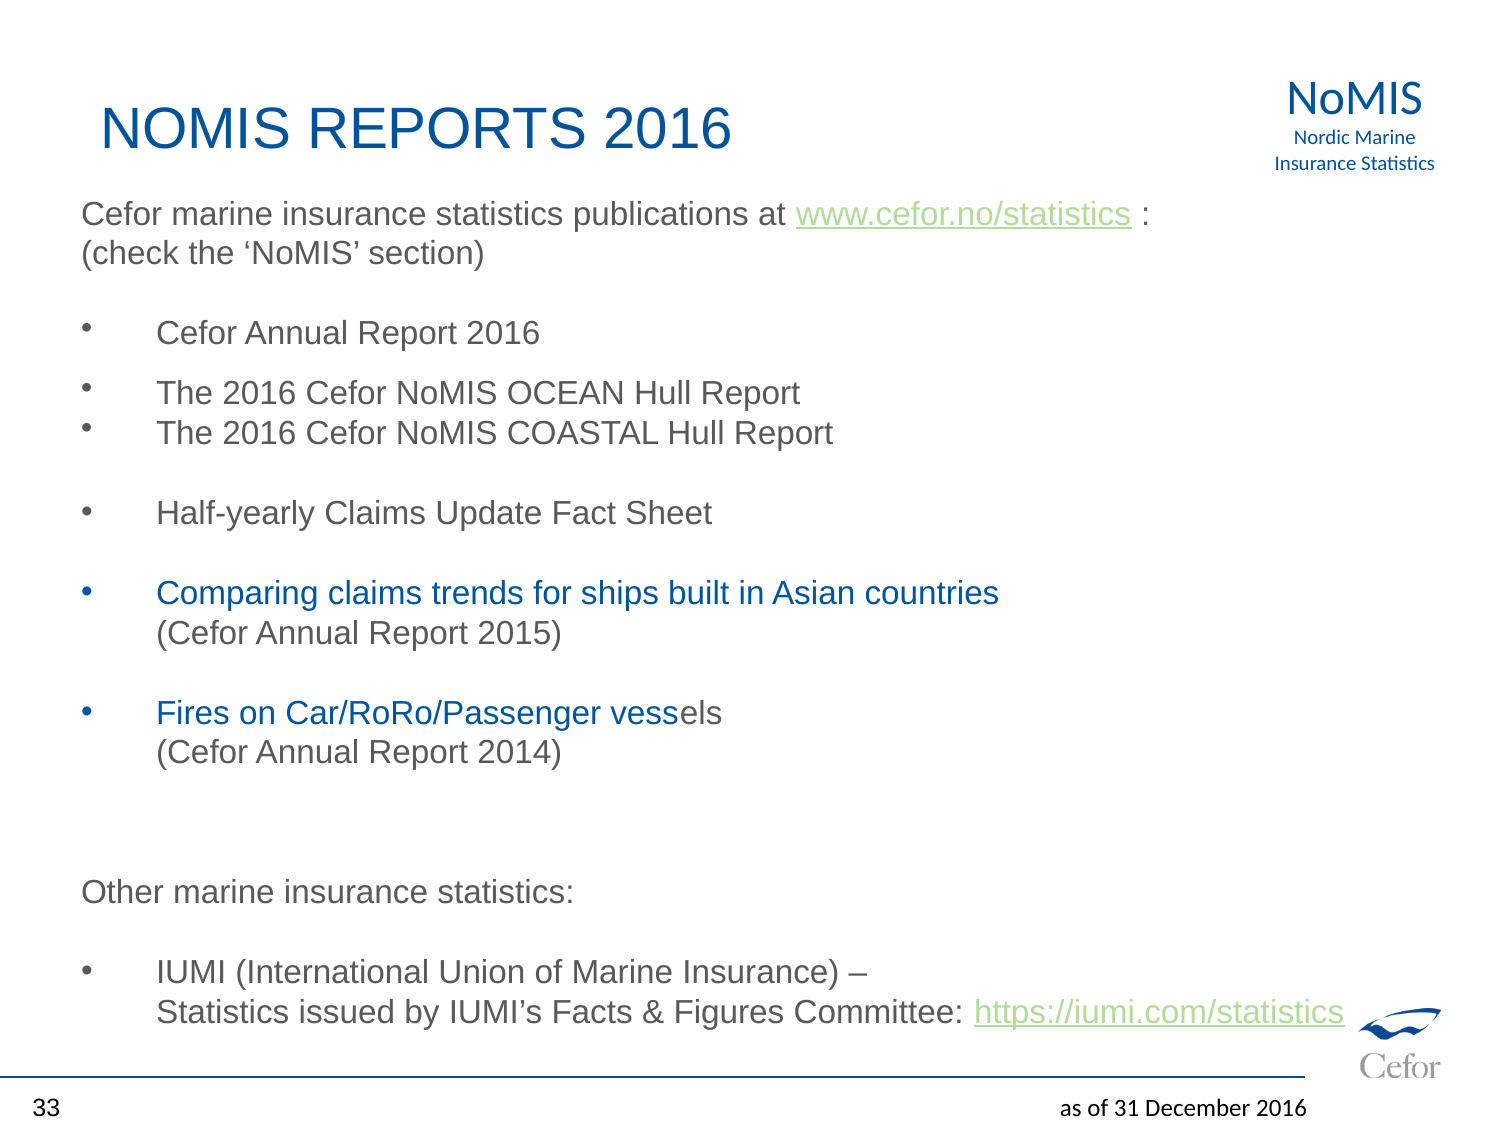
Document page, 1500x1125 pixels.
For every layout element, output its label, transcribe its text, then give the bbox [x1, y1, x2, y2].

text_box NoMIS Nordic Marine Insurance Statistics [1259, 56, 1450, 182]
text_box Cefor marine insurance statistics publications at www.cefor.no/statistics : (check the ‘NoMIS’ section) Cefor Annual Report 2016 The 2016 Cefor NoMIS OCEAN Hull Report The 2016 Cefor NoMIS COASTAL Hull Report Half-yearly Claims Update Fact Sheet Comparing claims trends for ships built in Asian countries (Cefor Annual Report 2015) Fires on Car/RoRo/Passenger vessels (Cefor Annual Report 2014) Other marine insurance statistics: IUMI (International Union of Marine Insurance) – Statistics issued by IUMI’s Facts & Figures Committee: https://iumi.com/statistics [66, 184, 1431, 1038]
picture [1358, 1008, 1441, 1078]
slide_number 33 [17, 1084, 93, 1125]
text_box [549, 887, 711, 968]
text_box NoMIS Reports 2016 [85, 82, 1412, 208]
footer as of 31 December 2016 [1045, 1084, 1341, 1124]
